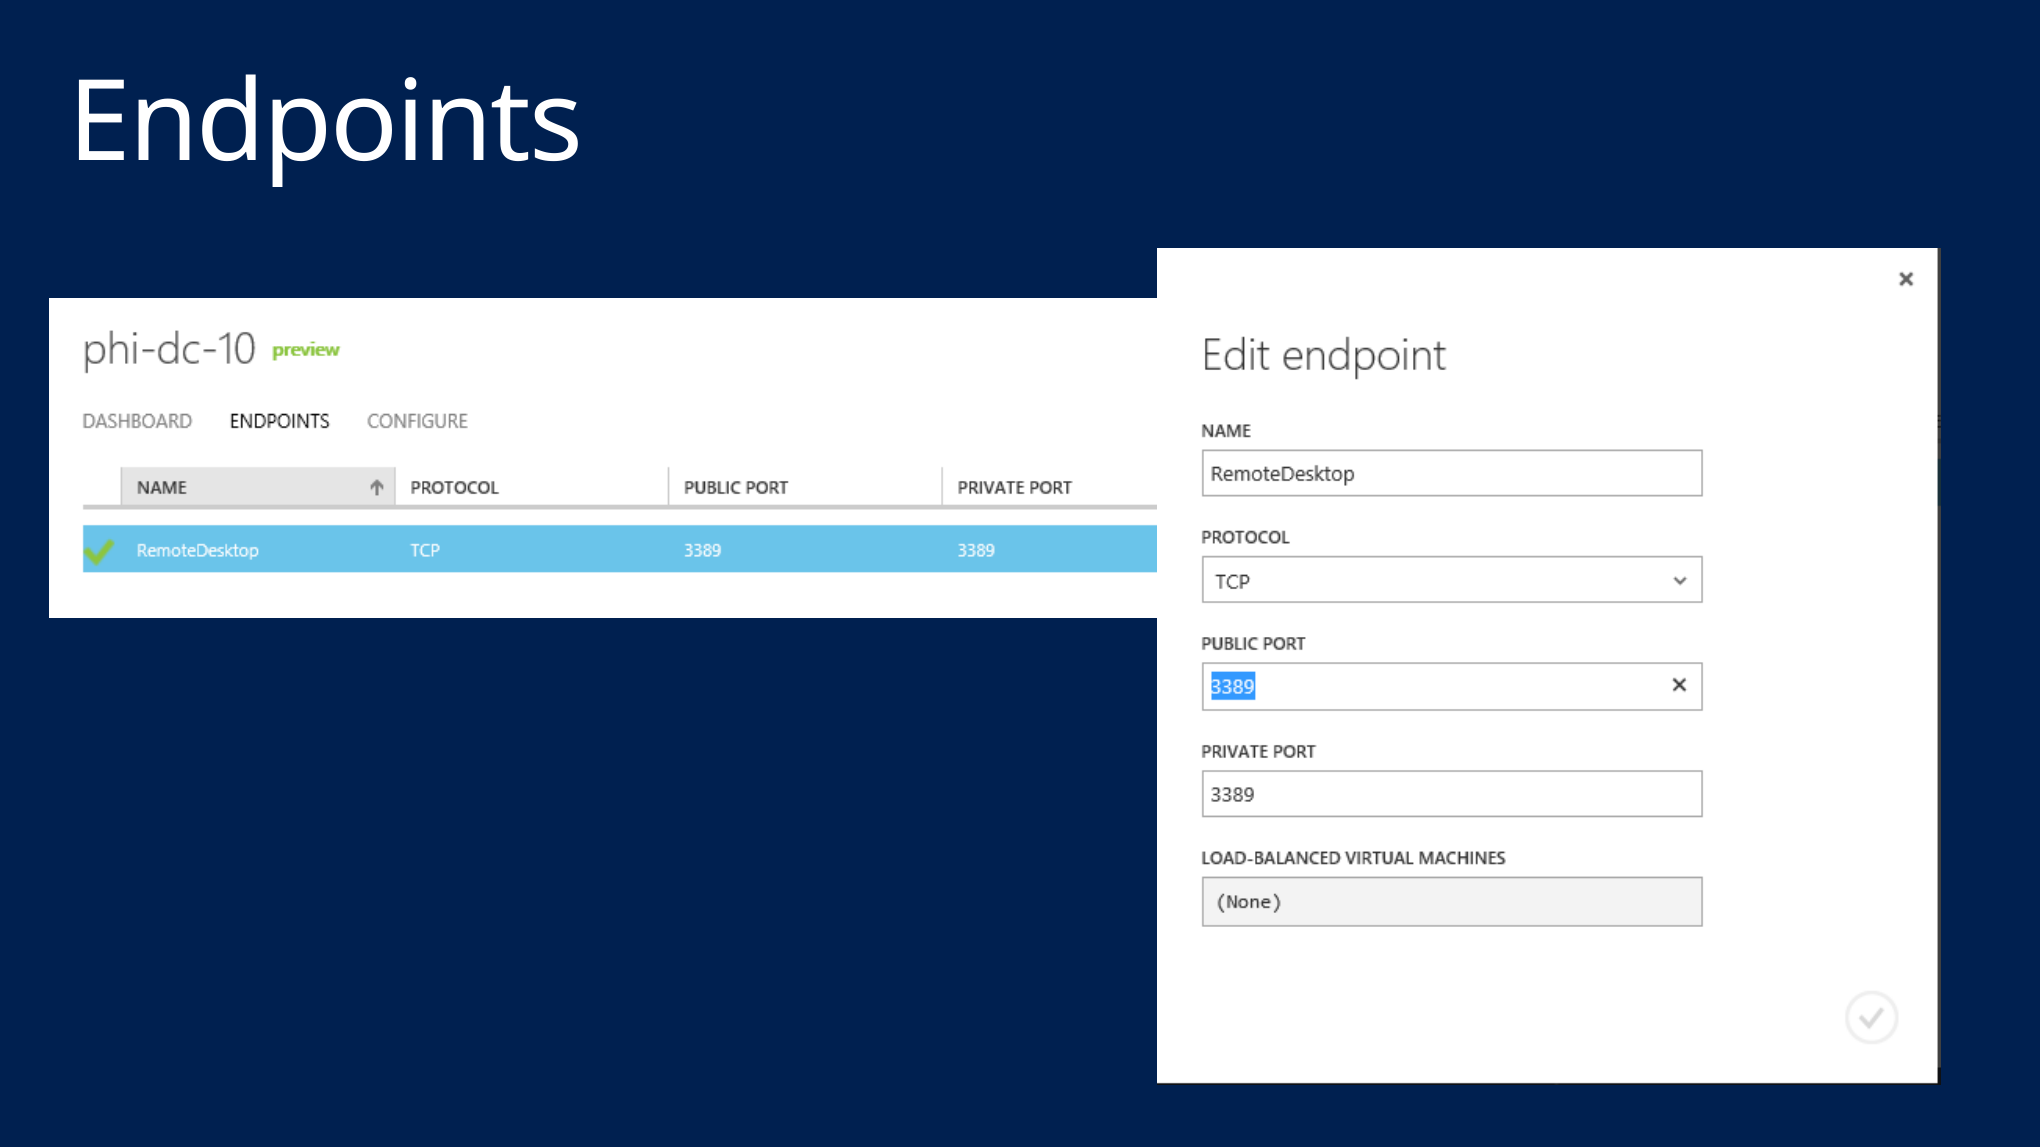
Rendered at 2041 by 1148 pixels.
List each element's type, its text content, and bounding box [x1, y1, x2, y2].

title Endpoints [45, 48, 1996, 200]
picture [49, 248, 1941, 1085]
